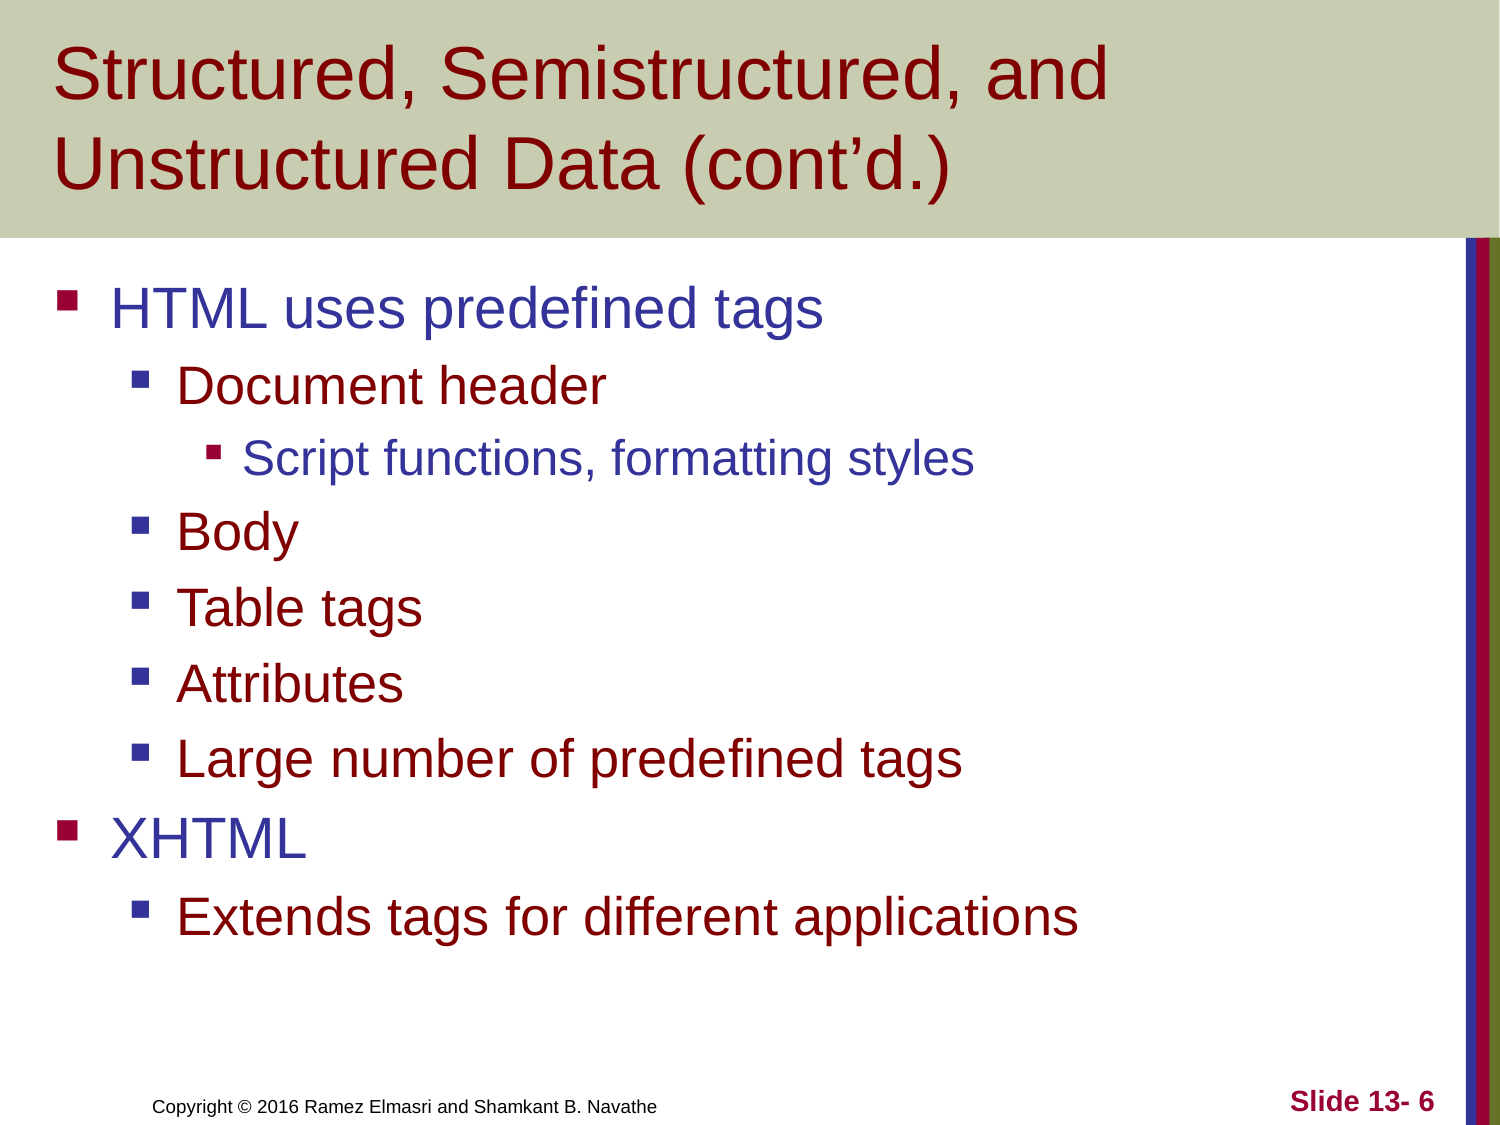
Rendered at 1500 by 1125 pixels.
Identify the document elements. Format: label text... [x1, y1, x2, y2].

list HTML uses predefined tags Document header Script functions, formatting styles Body Table tags Attributes Large number of predefined tags XHTML Extends tags for different applications [39, 262, 1400, 1013]
title Structured, Semistructured, and Unstructured Data (cont’d.) [37, 49, 1317, 213]
slide_number Slide 13- 6 [1137, 1049, 1451, 1125]
